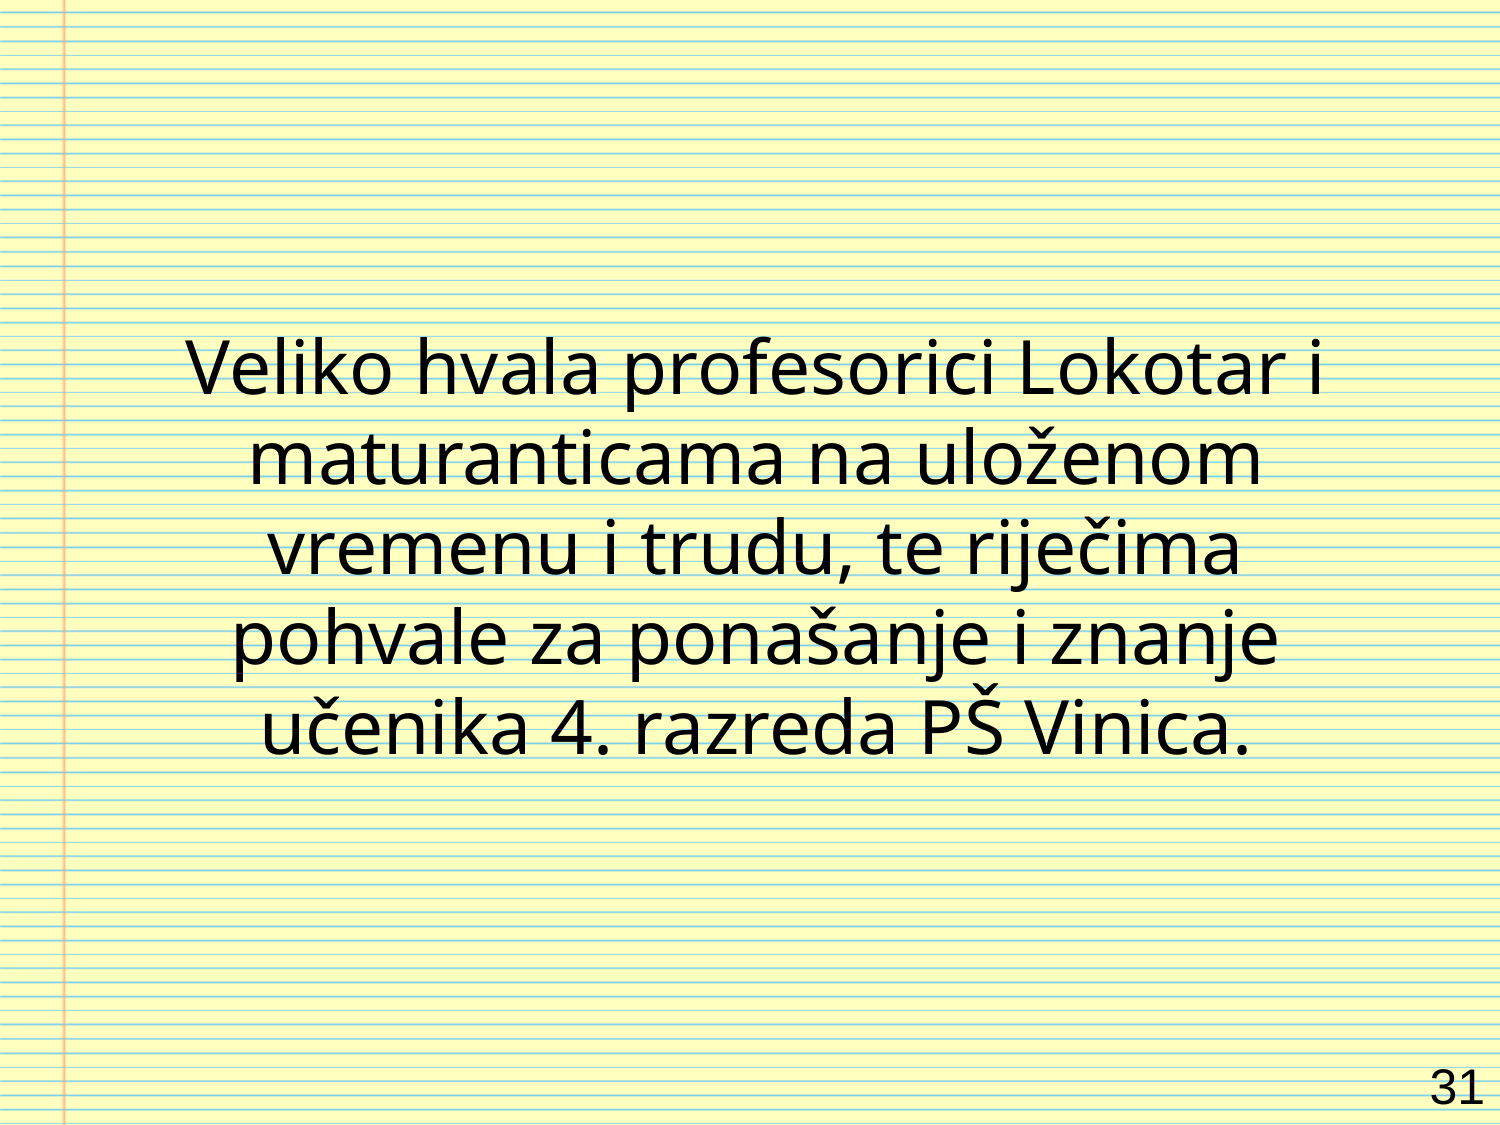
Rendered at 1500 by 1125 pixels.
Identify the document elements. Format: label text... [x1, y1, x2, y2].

picture [0, 0, 1500, 1125]
slide_number 31 [1299, 1046, 1500, 1125]
text_box Veliko hvala profesorici Lokotar i maturanticama na uloženom vremenu i trudu, te riječima pohvale za ponašanje i znanje učenika 4. razreda PŠ Vinica. [162, 312, 1350, 778]
